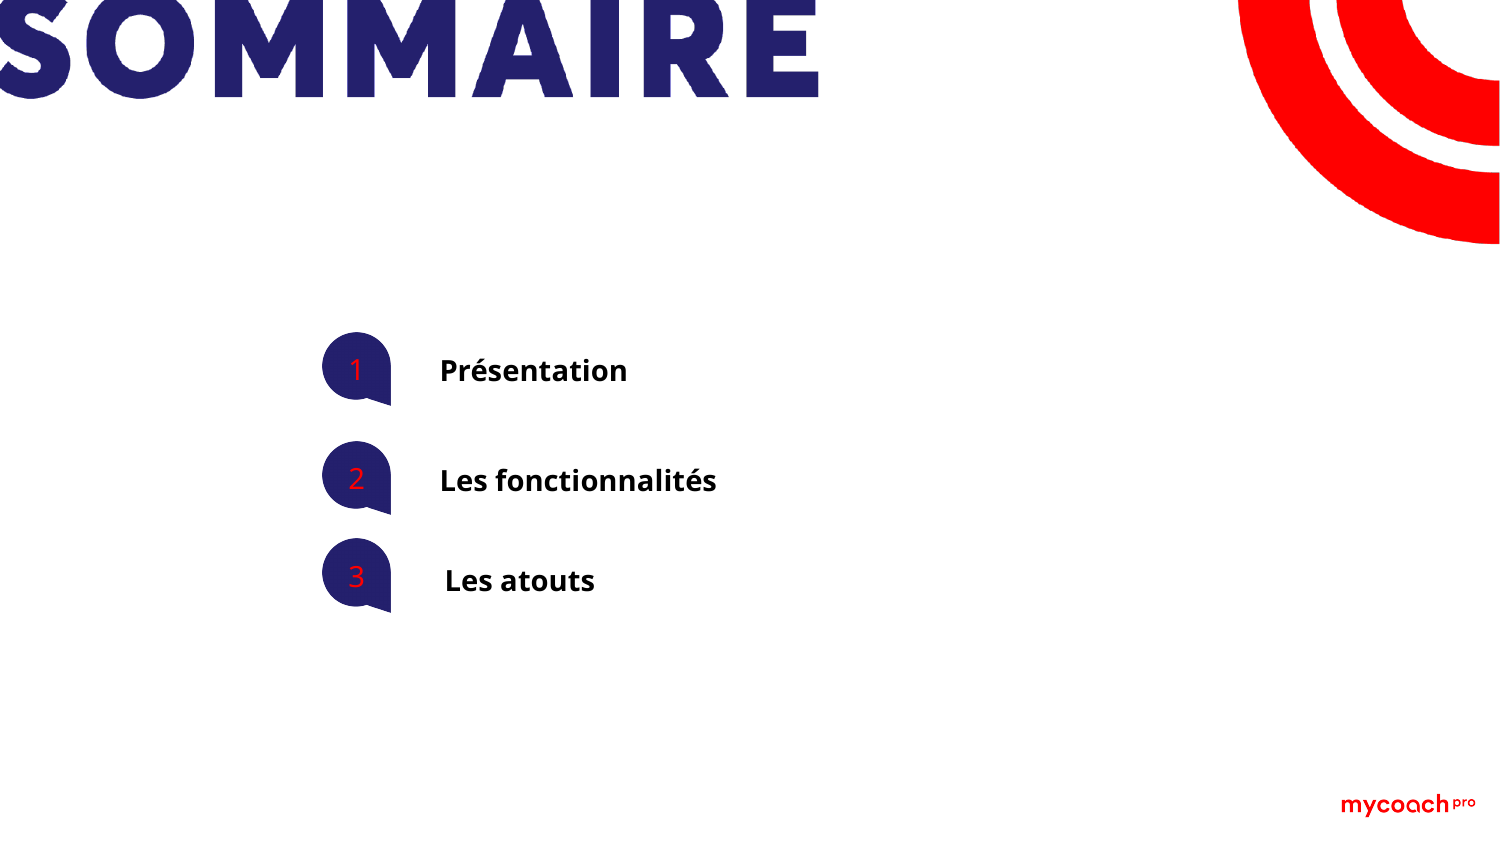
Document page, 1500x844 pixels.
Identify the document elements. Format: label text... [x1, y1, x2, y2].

picture [0, 0, 1500, 844]
text_box Les fonctionnalités [428, 457, 1173, 503]
text_box Présentation [428, 346, 1173, 392]
text_box Les atouts [433, 556, 1178, 602]
